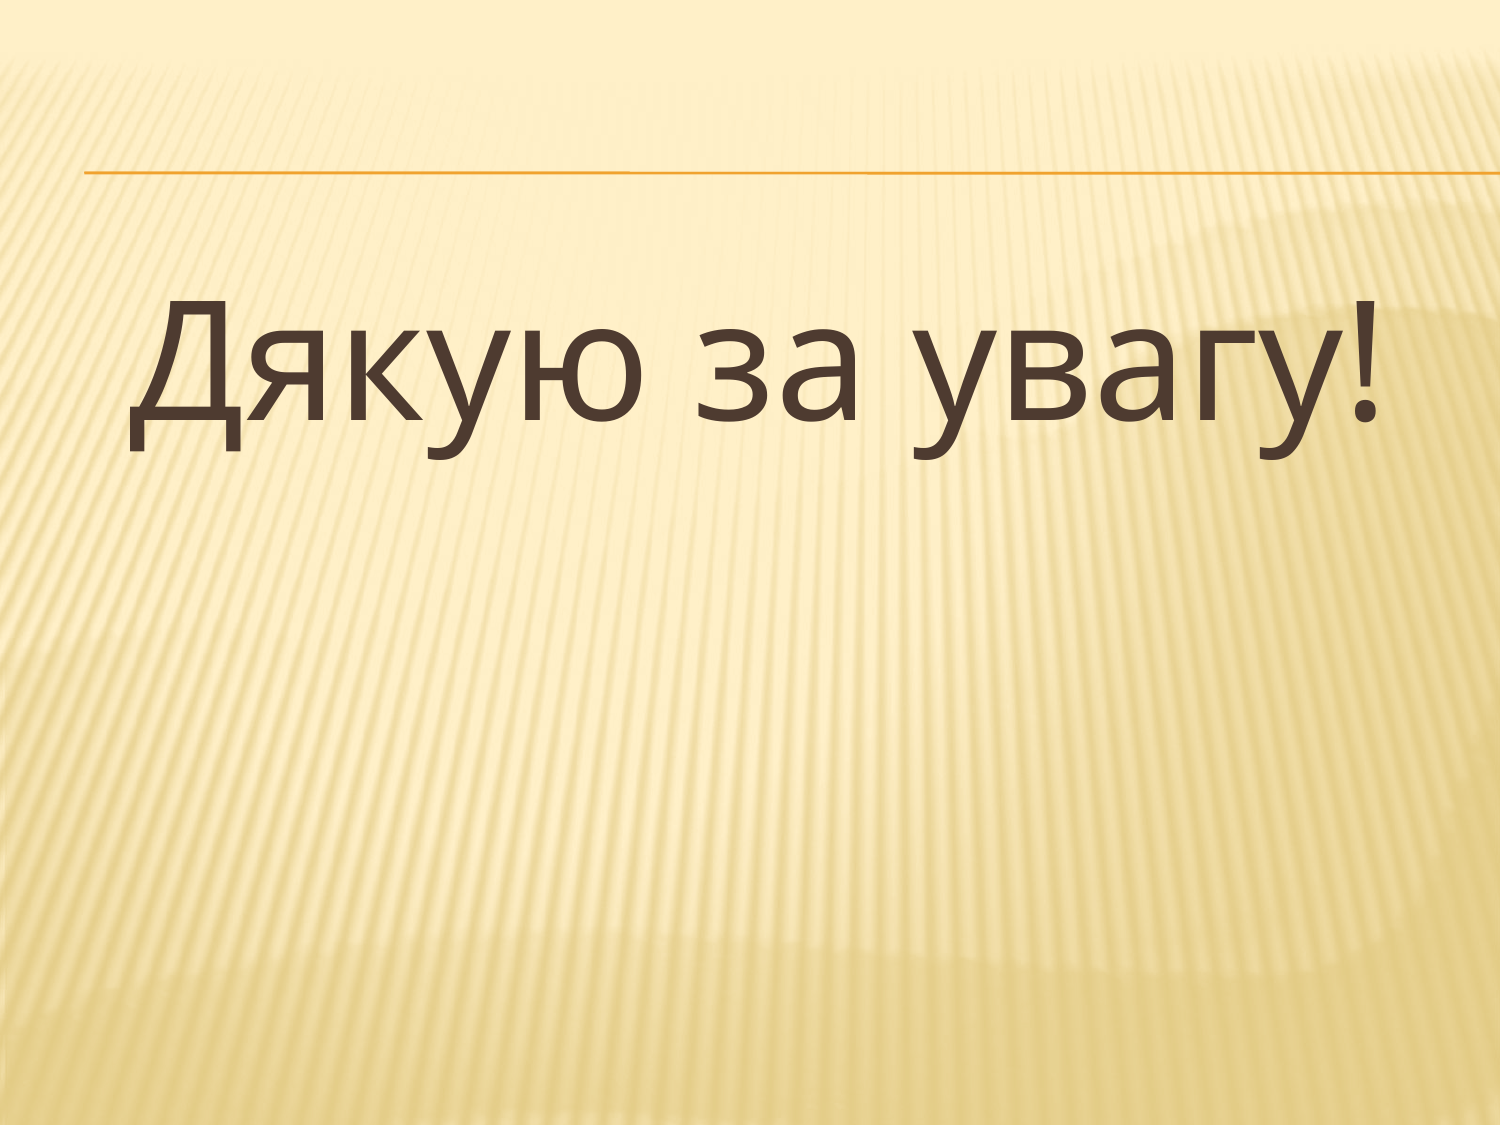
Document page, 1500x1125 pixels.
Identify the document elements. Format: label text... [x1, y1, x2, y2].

list Дякую за увагу! [46, 246, 1472, 507]
